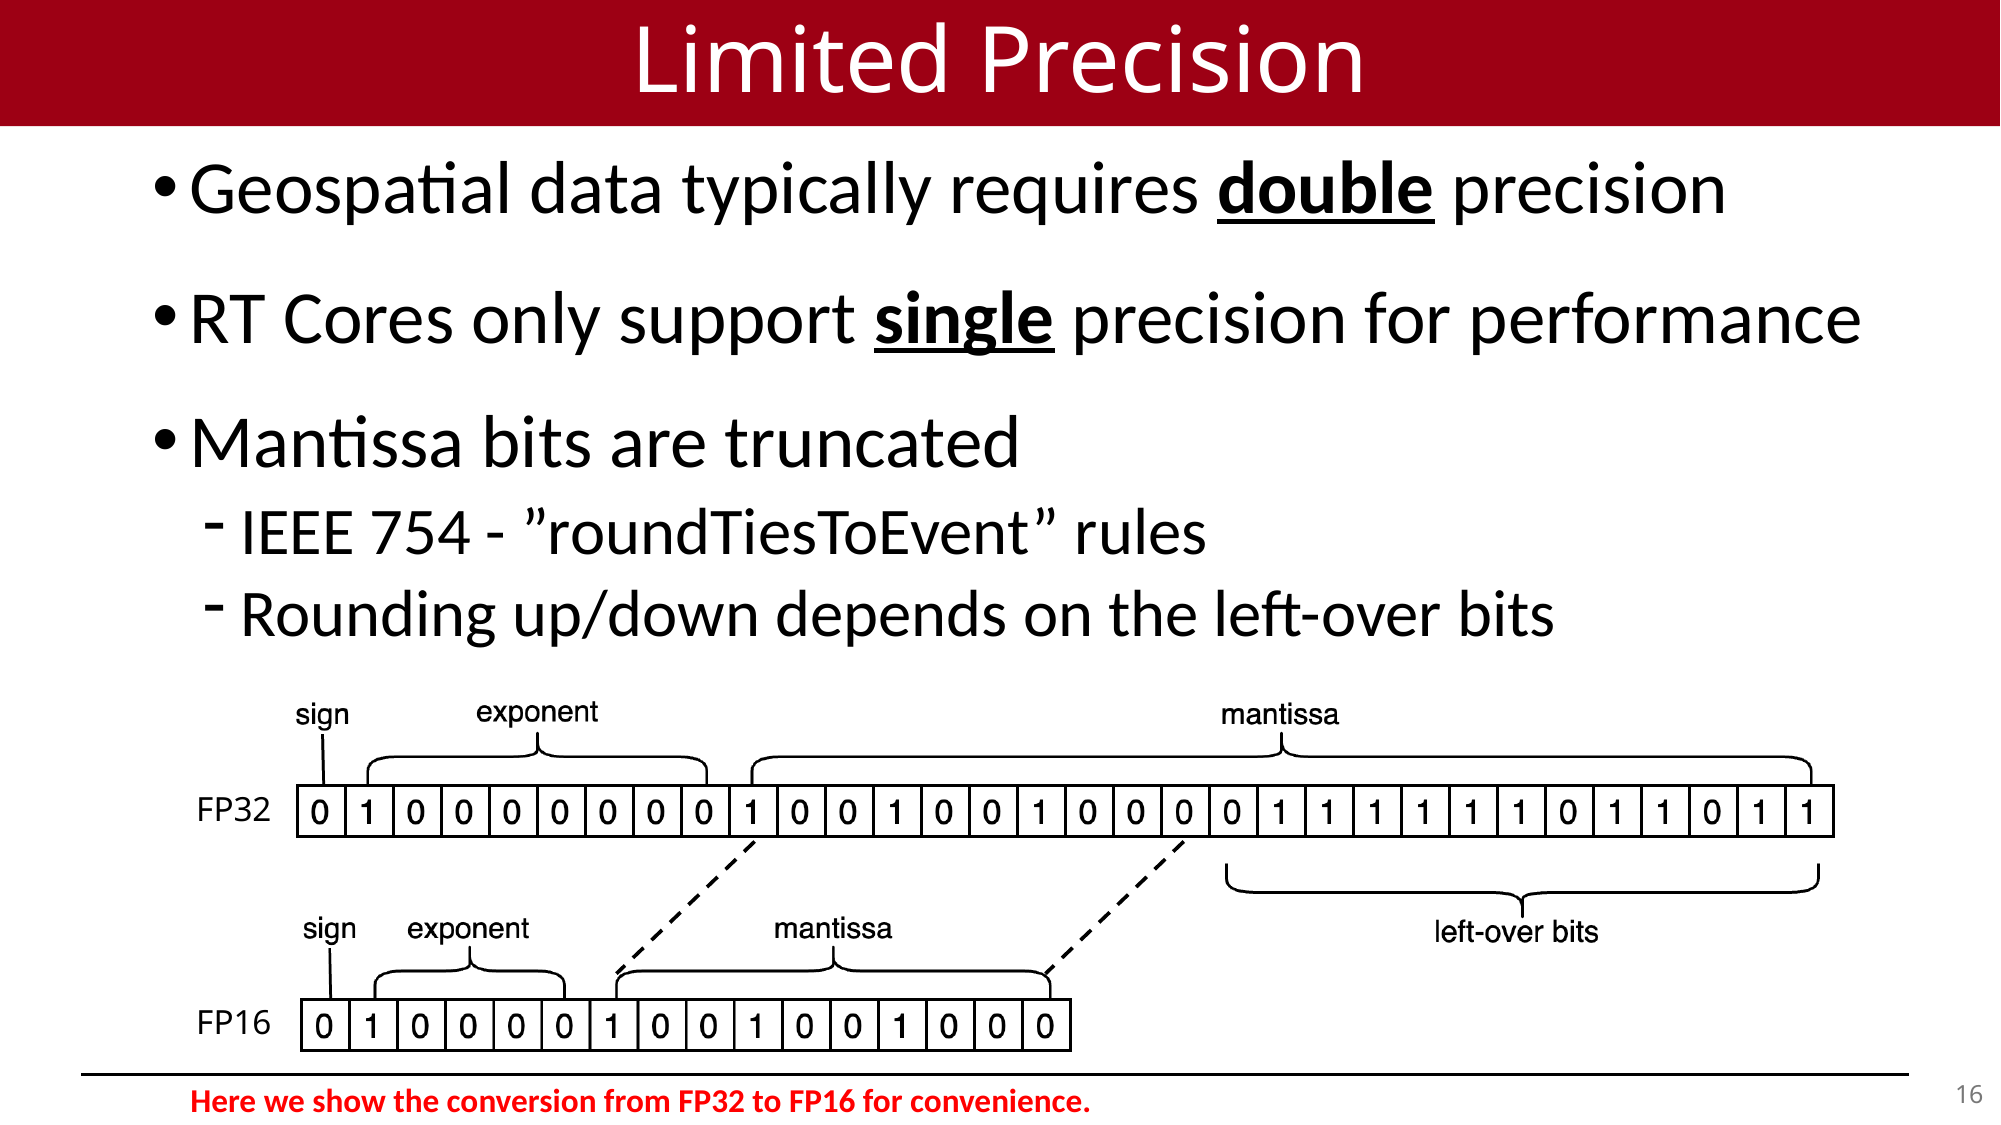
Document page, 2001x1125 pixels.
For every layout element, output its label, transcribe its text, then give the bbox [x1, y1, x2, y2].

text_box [615, 840, 1185, 975]
title Limited Precision [137, 0, 1863, 127]
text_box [181, 867, 1100, 1080]
text_box Geospatial data typically requires double precision [137, 141, 1942, 238]
slide_number 15 [1927, 1066, 1999, 1125]
text_box Here we show the conversion from FP32 to FP16 for convenience. [175, 1071, 1176, 1125]
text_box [181, 650, 1863, 866]
text_box Mantissa bits are truncated [137, 395, 1863, 489]
text_box IEEE 754 - ”roundTiesToEvent” rules [113, 489, 1863, 577]
picture [1196, 831, 1851, 995]
text_box Rounding up/down depends on the left-over bits [113, 571, 1763, 659]
text_box RT Cores only support single precision for performance [137, 271, 1919, 367]
